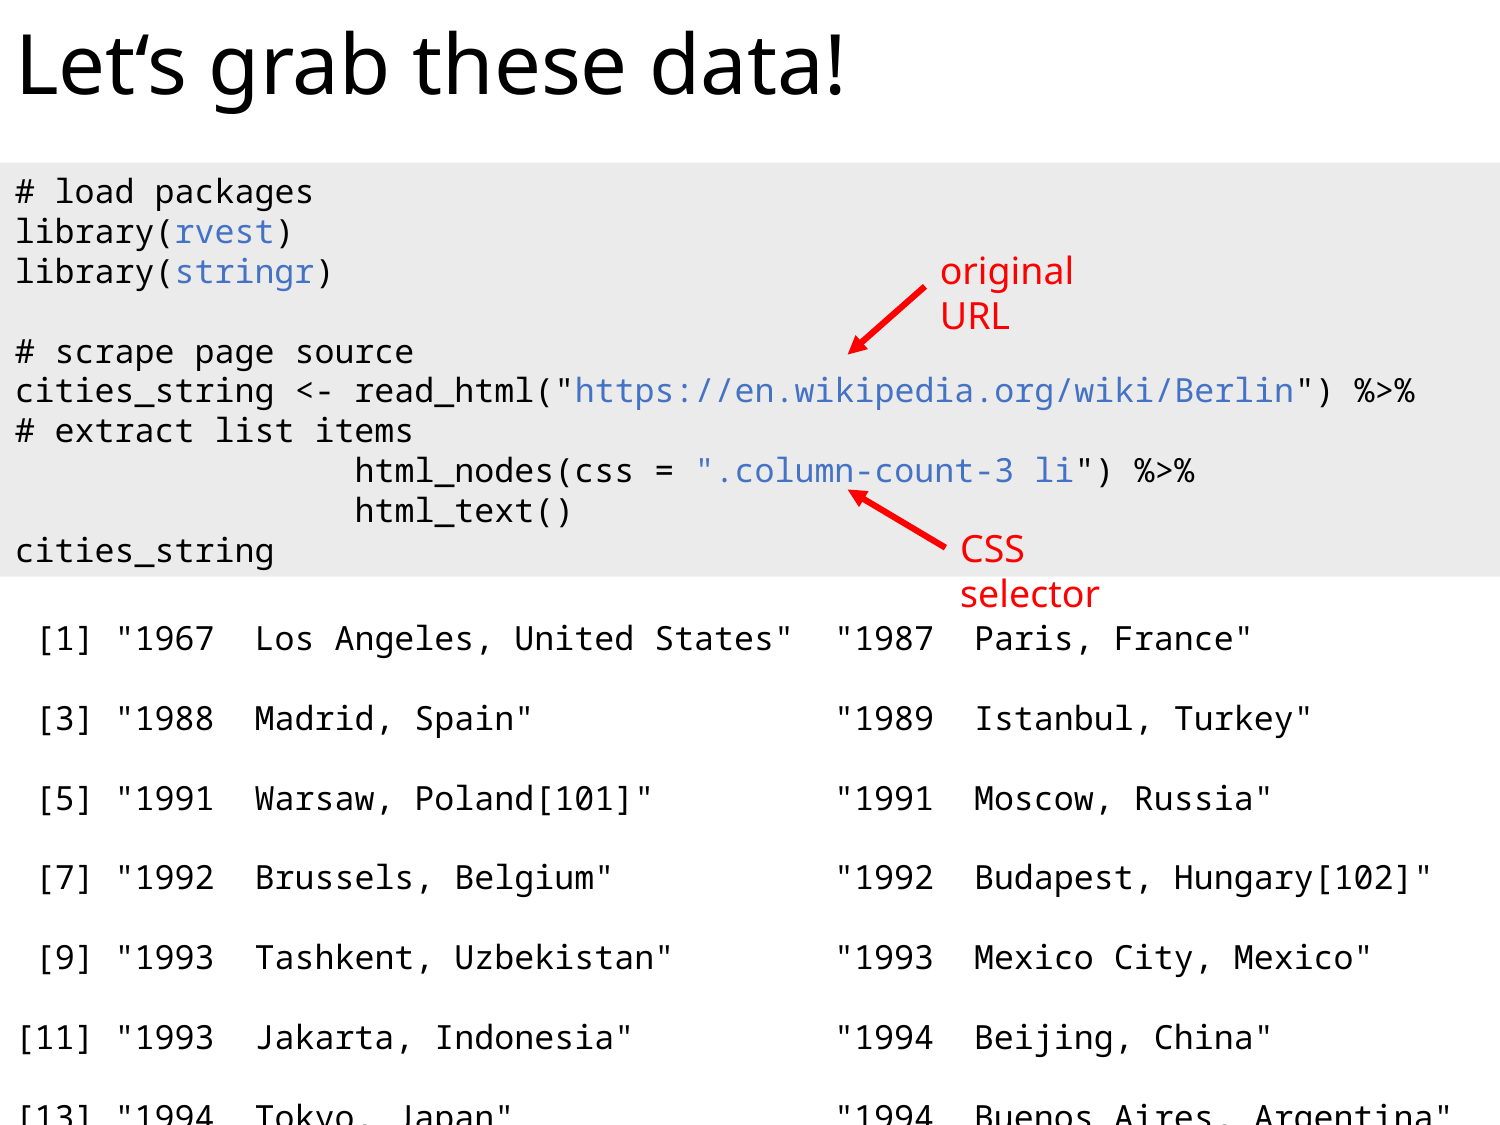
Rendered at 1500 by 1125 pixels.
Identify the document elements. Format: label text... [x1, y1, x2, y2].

text_box CSS selector [945, 517, 1187, 623]
text_box # load packages library(rvest) library(stringr) # scrape page source cities_string <- read_html("https://en.wikipedia.org/wiki/Berlin") %>% # extract list items html_nodes(css = ".column-count-3 li") %>% html_text() cities_string [0, 162, 1500, 577]
title Let‘s grab these data! [0, 0, 1500, 135]
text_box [847, 286, 925, 355]
text_box [1] "1967 Los Angeles, United States" "1987 Paris, France" [3] "1988 Madrid, Spain" "1989 Istanbul, Turkey" [5] "1991 Warsaw, Poland[101]" "1991 Moscow, Russia" [7] "1992 Brussels, Belgium" "1992 Budapest, Hungary[102]" [9] "1993 Tashkent, Uzbekistan" "1993 Mexico City, Mexico" [11] "1993 Jakarta, Indonesia" "1994 Beijing, China" [13] "1994 Tokyo, Japan" "1994 Buenos Aires, Argentina" [15] "1995 Prague, Czech Republic[103]" "2000 Windhoek, Namibia" [17] "2000 London, United Kingdom" [0, 609, 1500, 1125]
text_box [847, 489, 946, 548]
text_box original URL [924, 239, 1166, 345]
